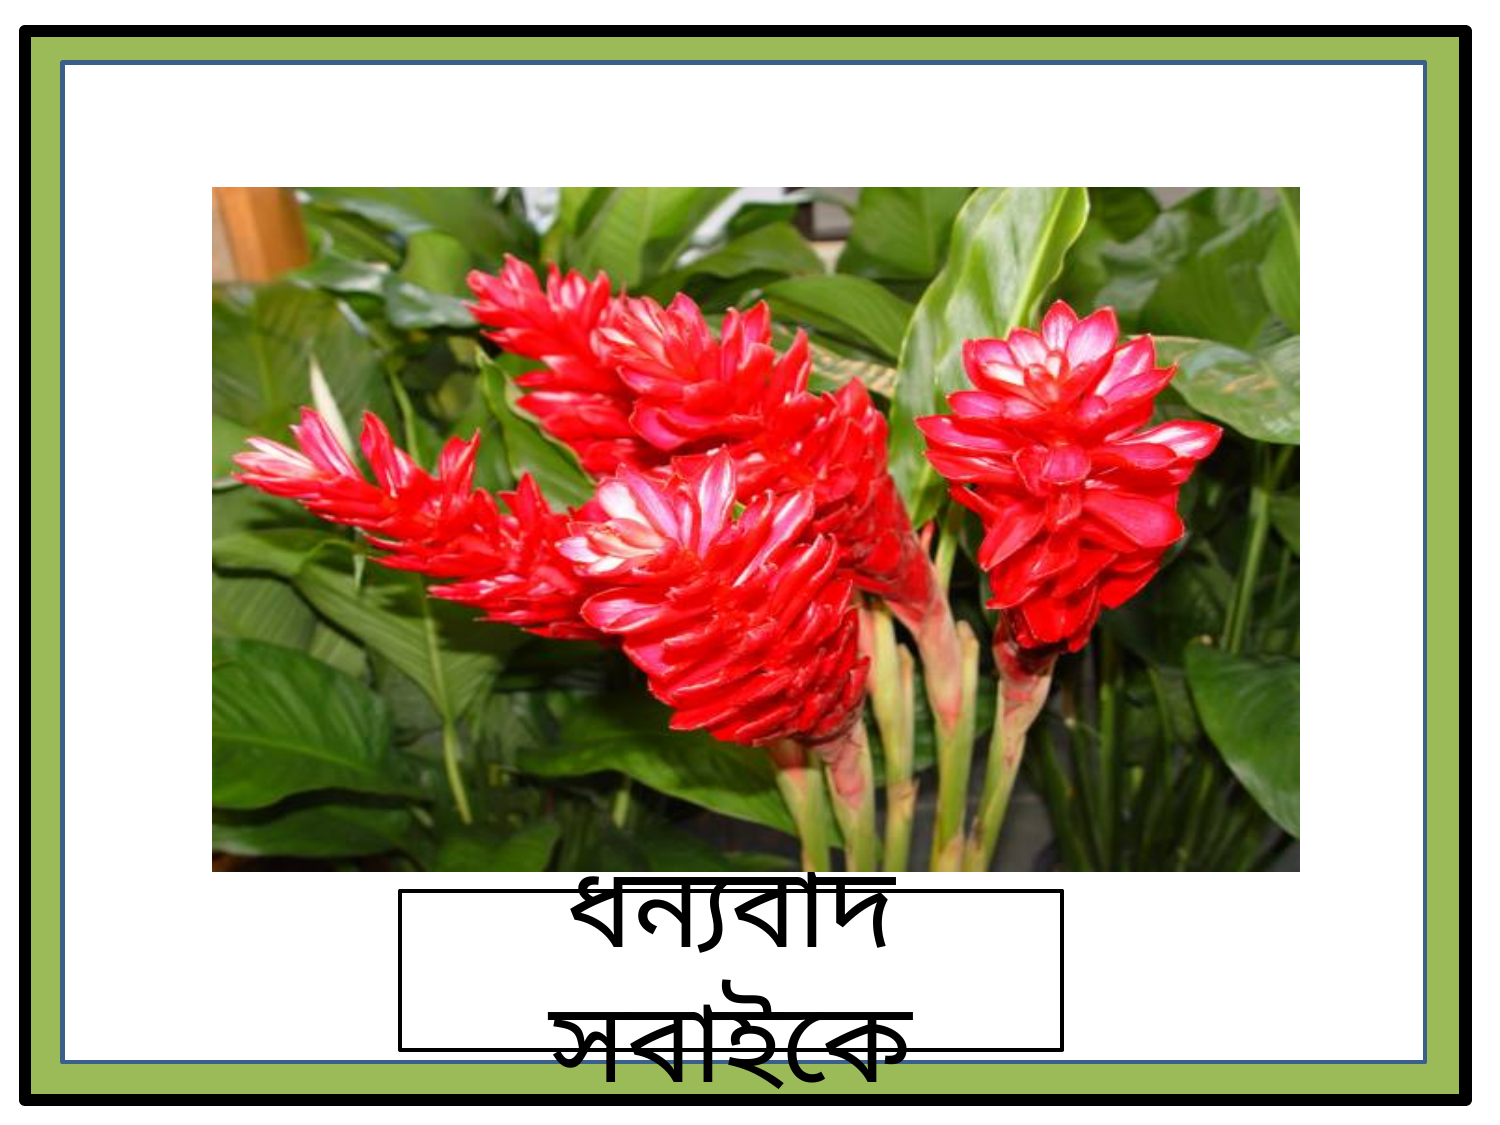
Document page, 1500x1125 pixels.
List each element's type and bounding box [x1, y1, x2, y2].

text_box [24, 30, 1466, 1101]
picture [212, 187, 1301, 873]
